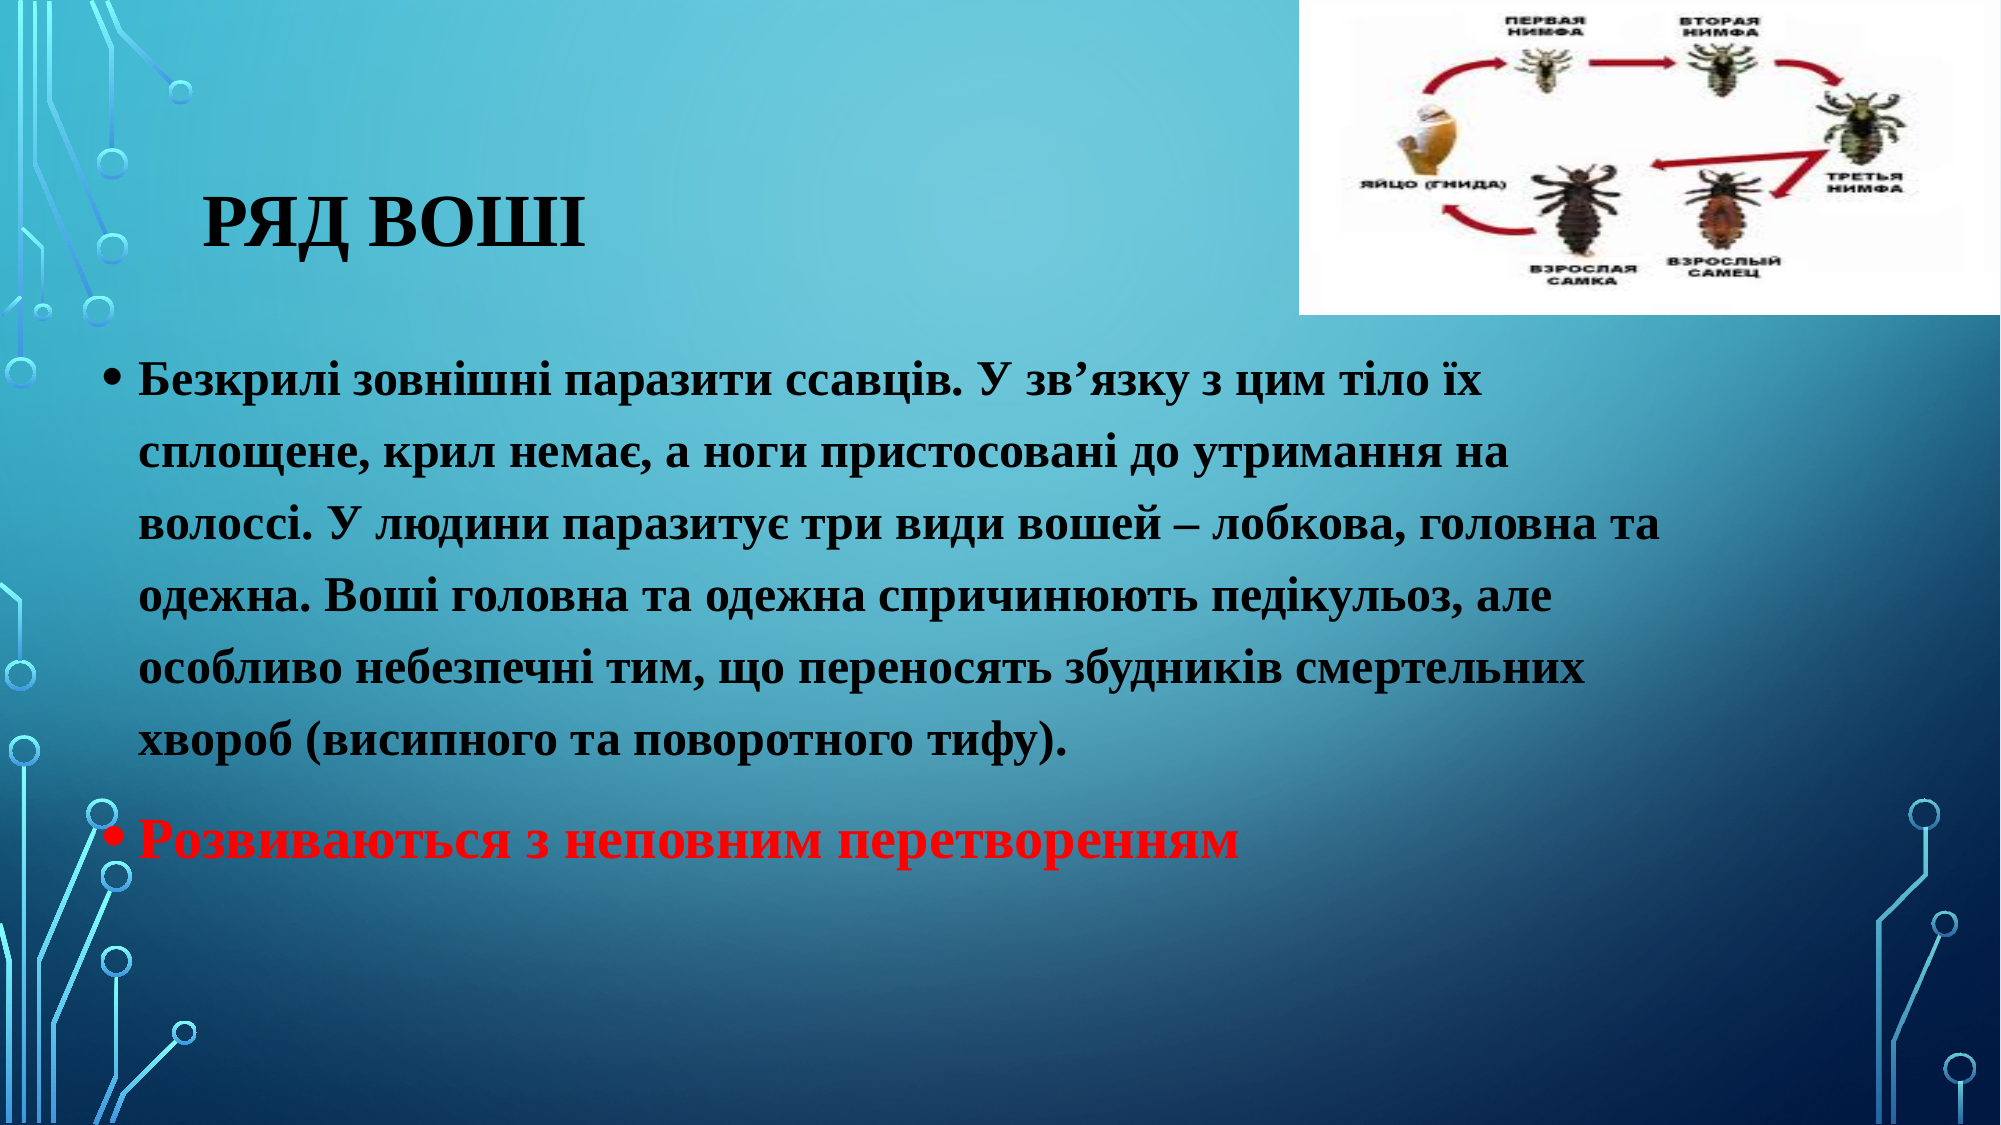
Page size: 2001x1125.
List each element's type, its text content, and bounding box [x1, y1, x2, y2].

list Безкрилі зовнішні паразити ссавців. У зв’язку з цим тіло їх сплощене, крил немає, а ноги пристосовані до утримання на волоссі. У людини паразитує три види вошей – лобкова, головна та одежна. Воші головна та одежна спричинюють педікульоз, але особливо небезпечні тим, що переносять збудників смертельних хвороб (висипного та поворотного тифу). Розвиваються з неповним перетворенням [86, 326, 1684, 1059]
picture [1298, 0, 2000, 315]
title Ряд воші [187, 101, 1813, 344]
